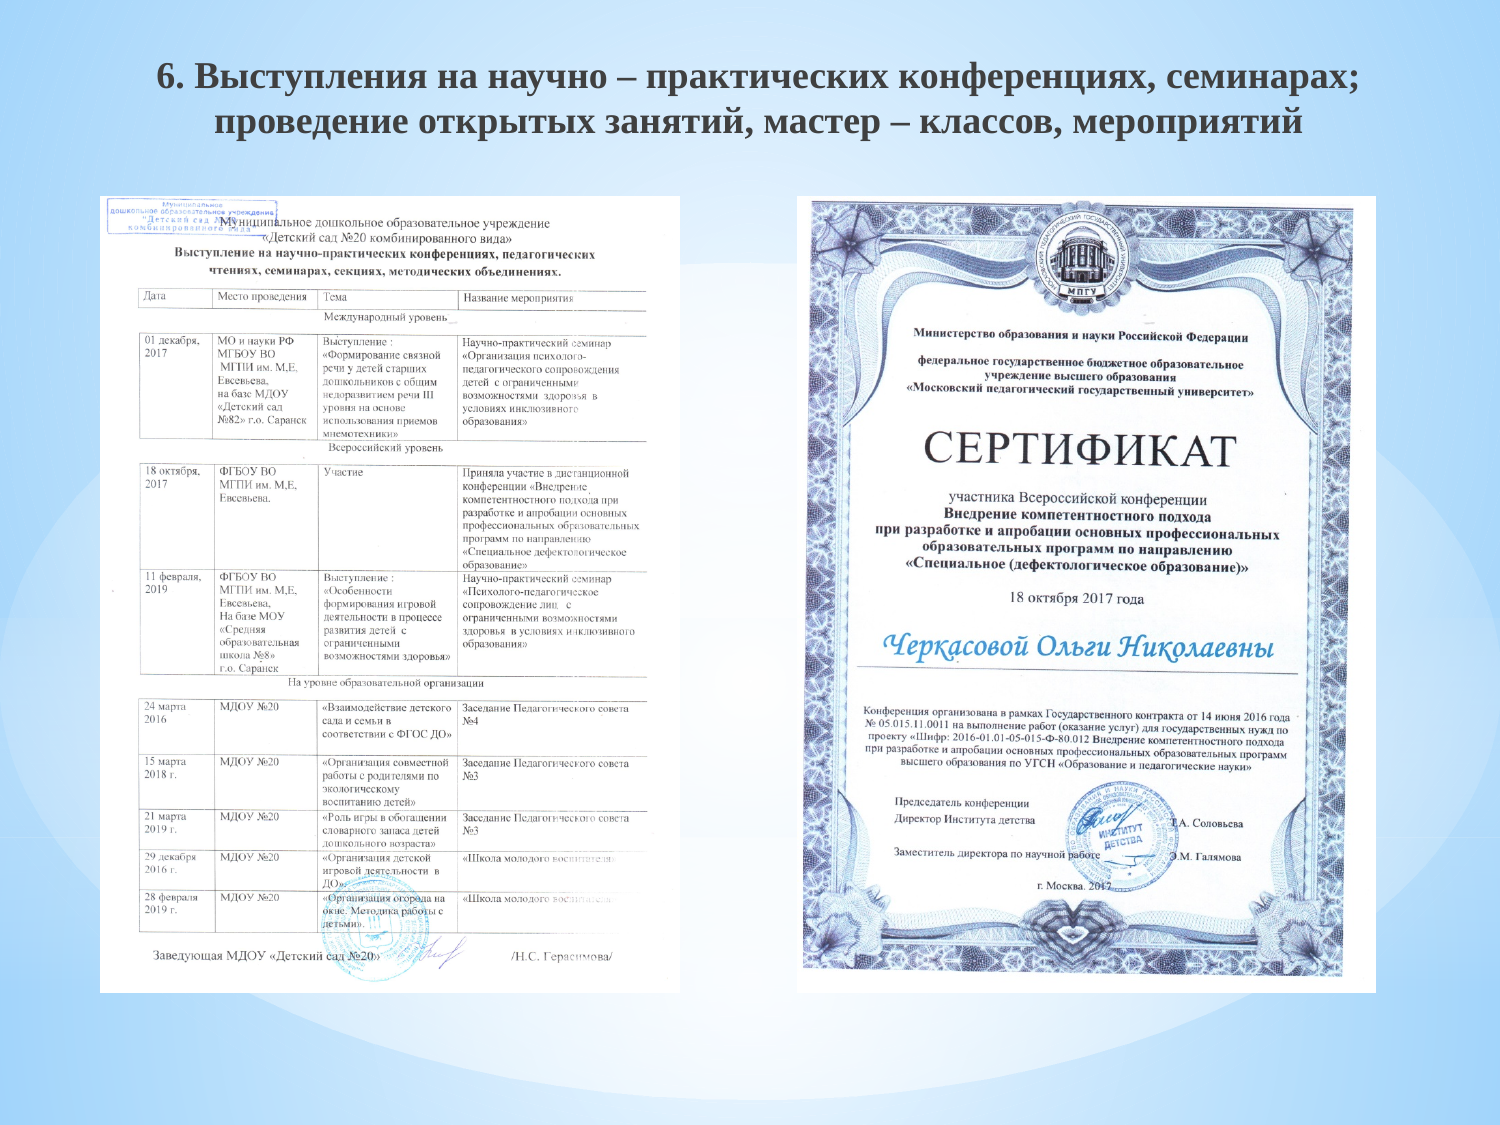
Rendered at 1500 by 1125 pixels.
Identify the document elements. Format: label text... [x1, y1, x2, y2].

list 6. Выступления на научно – практических конференциях, семинарах; проведение открытых занятий, мастер – классов, мероприятий [88, 42, 1424, 185]
picture [796, 195, 1377, 994]
picture [100, 196, 680, 994]
